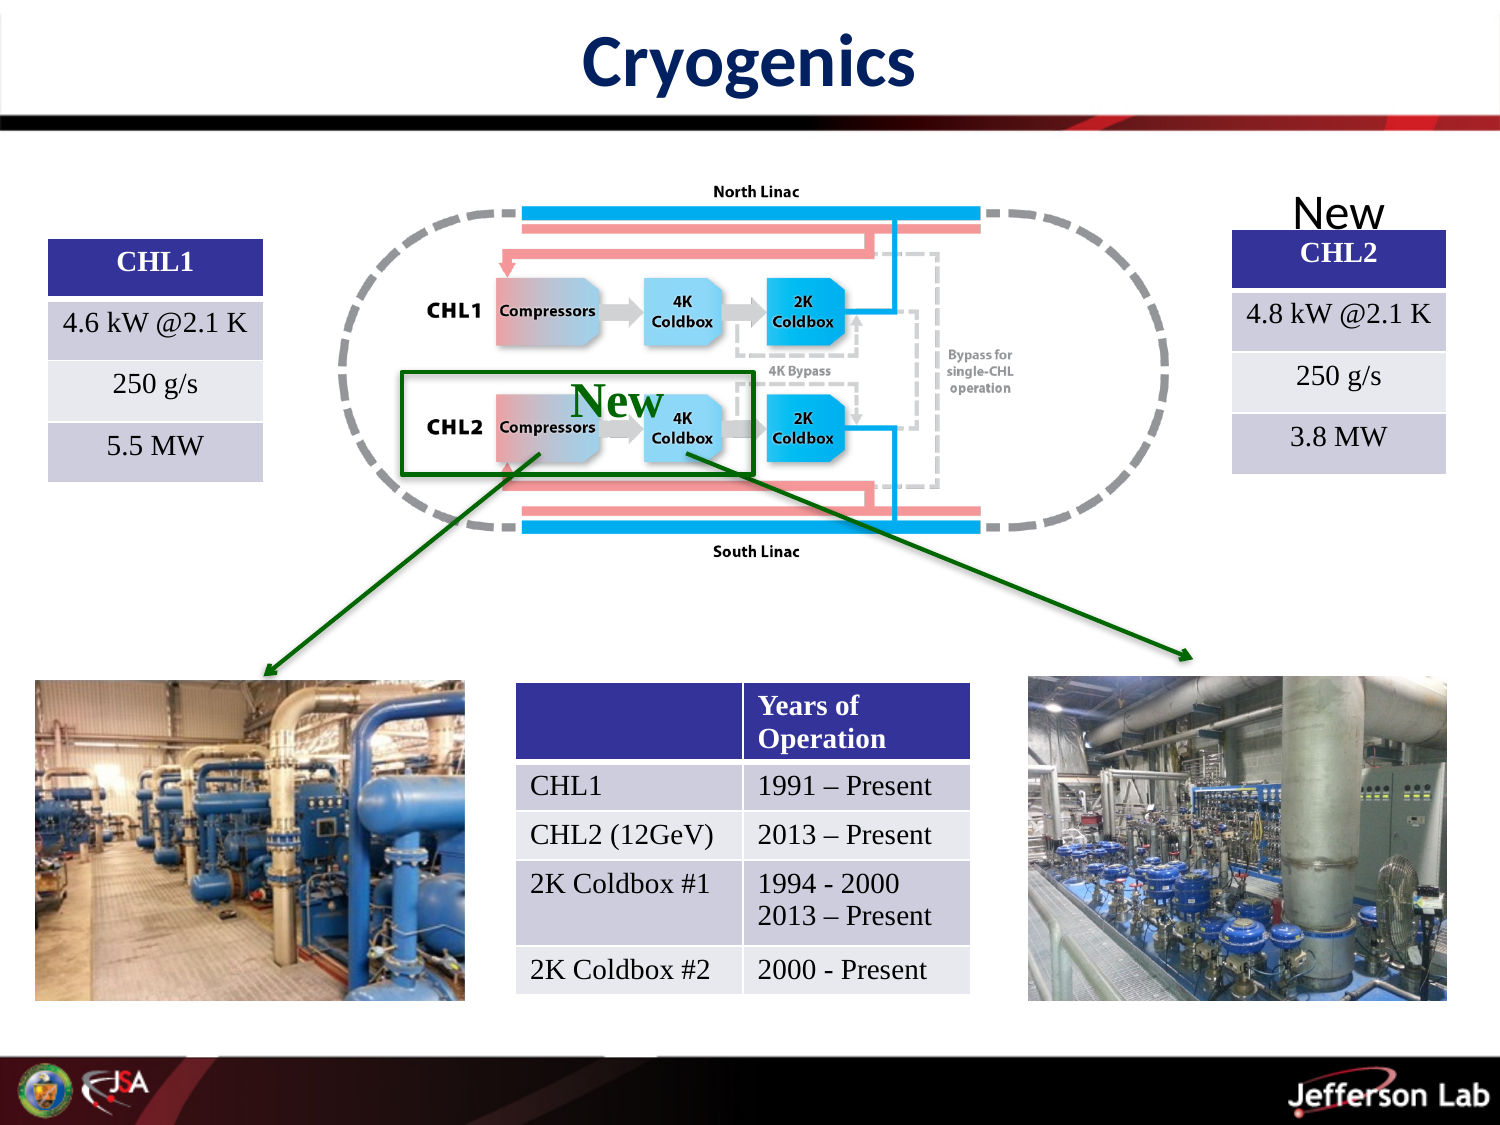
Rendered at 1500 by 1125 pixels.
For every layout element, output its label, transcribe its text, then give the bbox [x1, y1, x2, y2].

table_cell 250 g/s [48, 361, 263, 421]
table_cell 1994 - 2000 2013 – Present [744, 861, 970, 945]
table_cell CHL2 (12GeV) [516, 812, 742, 859]
picture [0, 0, 1500, 1125]
table_cell 4.6 kW @2.1 K [48, 302, 263, 360]
table_cell 2013 – Present [744, 812, 970, 859]
table_cell 4.8 kW @2.1 K [1232, 293, 1446, 351]
text_box New [1230, 171, 1447, 247]
table_header CHL2 [1232, 247, 1446, 288]
table_cell 3.8 MW [1232, 414, 1446, 474]
table_header [516, 683, 742, 759]
table_cell 2K Coldbox #2 [516, 947, 742, 994]
table_cell 1991 – Present [744, 765, 970, 810]
table_header CHL1 [48, 239, 263, 296]
table_header Years of Operation [744, 683, 970, 759]
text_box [685, 453, 1194, 660]
table_cell 5.5 MW [48, 423, 263, 482]
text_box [263, 453, 541, 677]
table_cell 2K Coldbox #1 [516, 861, 742, 945]
table_cell 2000 - Present [744, 947, 970, 994]
title Cryogenics [112, 0, 1388, 113]
table_cell 250 g/s [1232, 353, 1446, 412]
table_cell CHL1 [516, 765, 742, 810]
